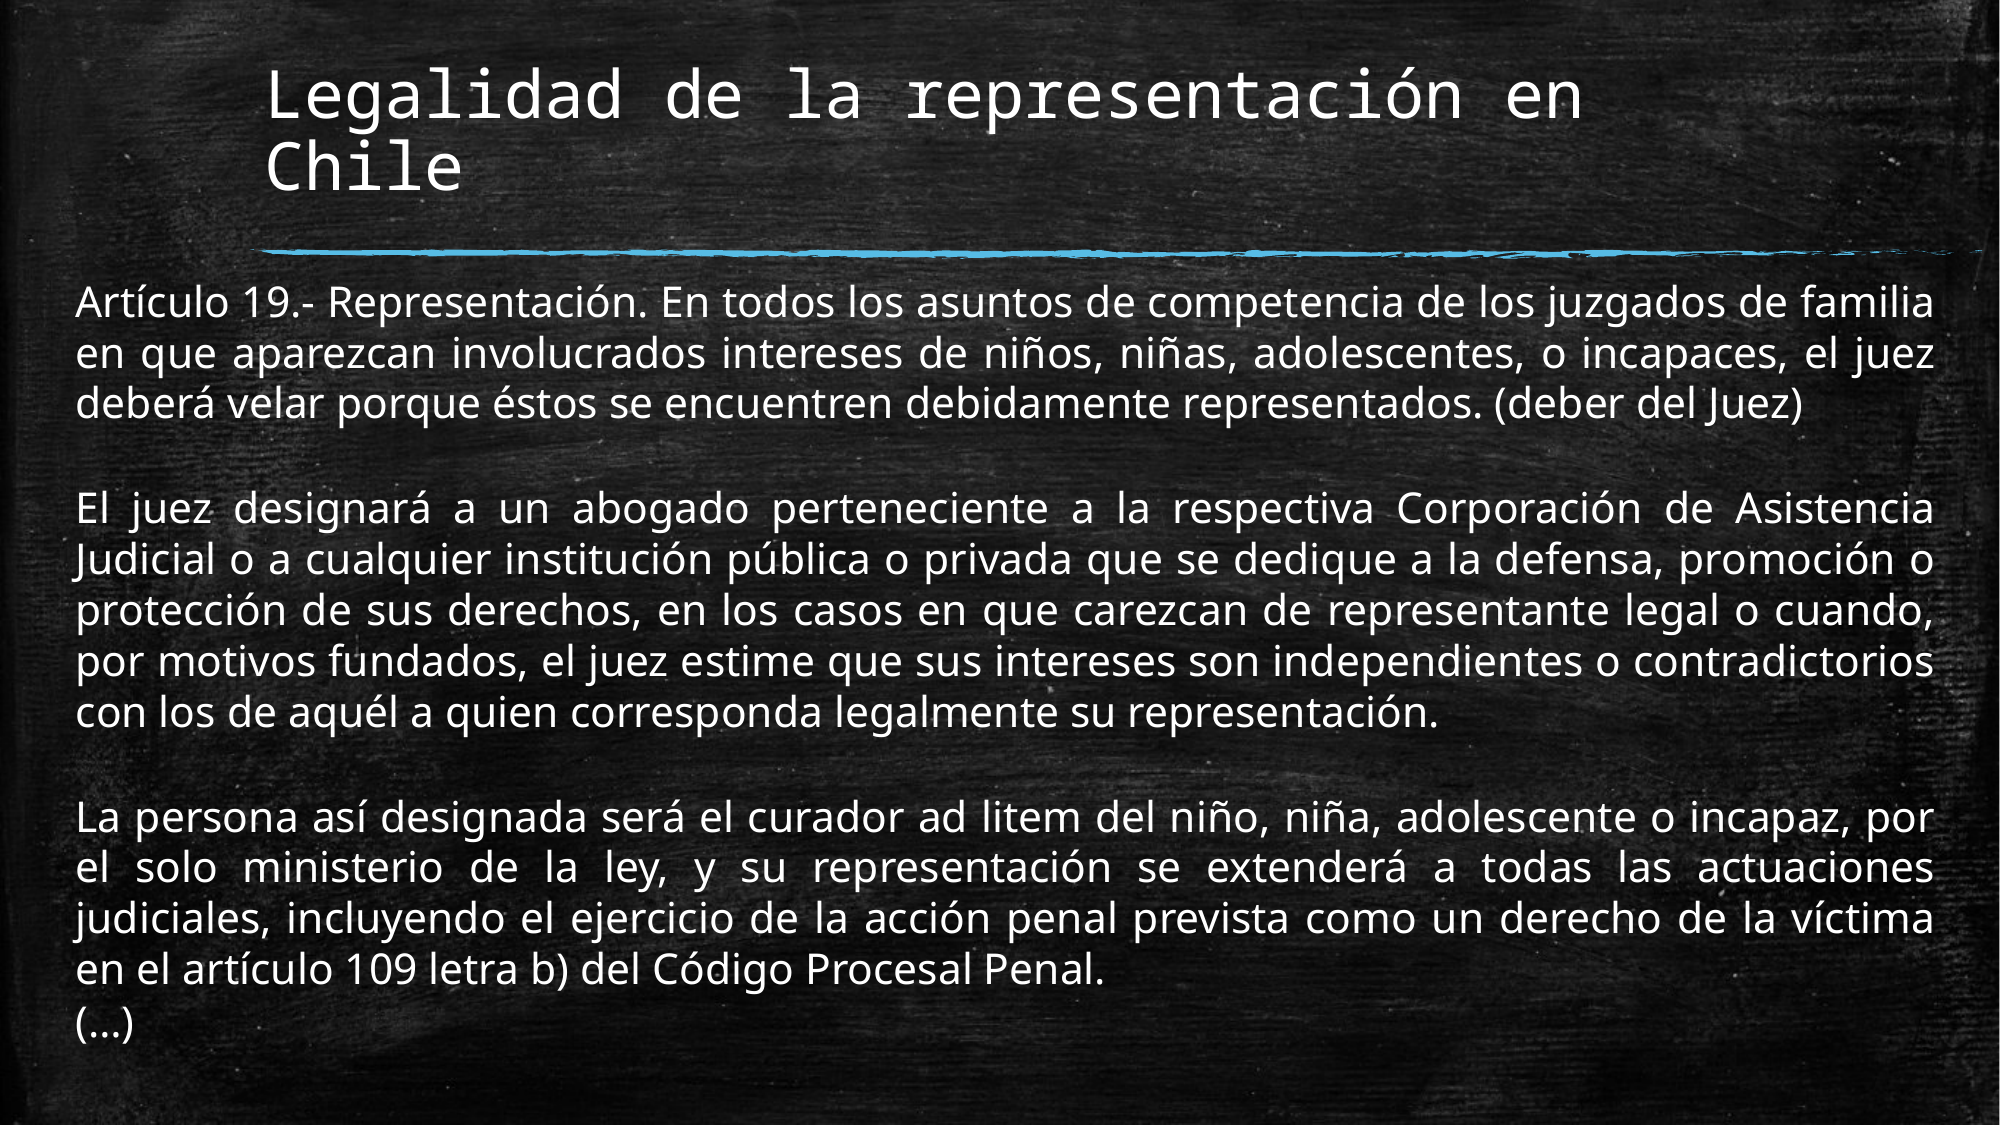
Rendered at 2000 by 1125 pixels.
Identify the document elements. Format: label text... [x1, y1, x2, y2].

list Artículo 19.- Representación. En todos los asuntos de competencia de los juzgados de familia en que aparezcan involucrados intereses de niños, niñas, adolescentes, o incapaces, el juez deberá velar porque éstos se encuentren debidamente representados. (deber del Juez) El juez designará a un abogado perteneciente a la respectiva Corporación de Asistencia Judicial o a cualquier institución pública o privada que se dedique a la defensa, promoción o protección de sus derechos, en los casos en que carezcan de representante legal o cuando, por motivos fundados, el juez estime que sus intereses son independientes o contradictorios con los de aquél a quien corresponda legalmente su representación. La persona así designada será el curador ad litem del niño, niña, adolescente o incapaz, por el solo ministerio de la ley, y su representación se extenderá a todas las actuaciones judiciales, incluyendo el ejercicio de la acción penal prevista como un derecho de la víctima en el artículo 109 letra b) del Código Procesal Penal. (…) [19, 267, 1969, 1106]
title Legalidad de la representación en Chile [249, 45, 1750, 213]
